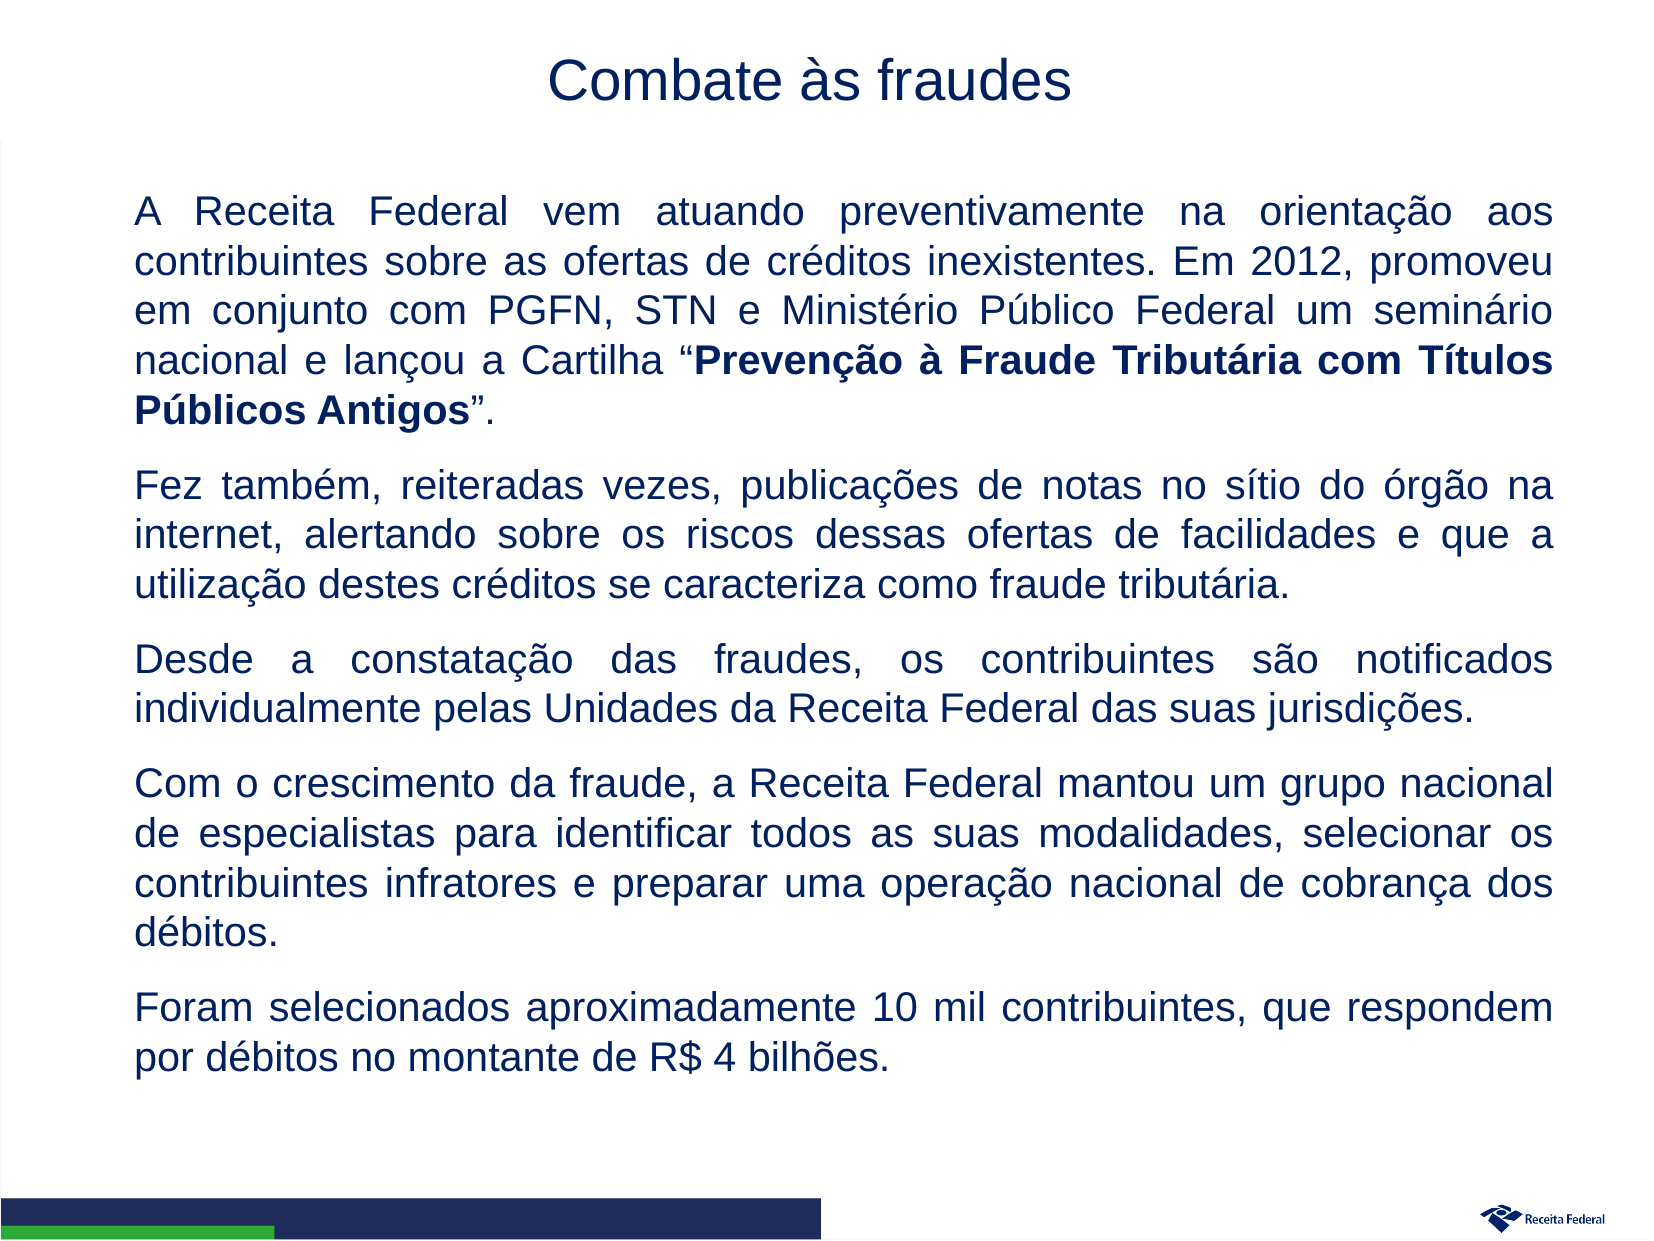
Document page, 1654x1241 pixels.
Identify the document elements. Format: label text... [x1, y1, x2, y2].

picture [0, 140, 1651, 1240]
text_box Combate às fraudes [6, 34, 1615, 120]
text_box A Receita Federal vem atuando preventivamente na orientação aos contribuintes sobre as ofertas de créditos inexistentes. Em 2012, promoveu em conjunto com PGFN, STN e Ministério Público Federal um seminário nacional e lançou a Cartilha “Prevenção à Fraude Tributária com Títulos Públicos Antigos”. Fez também, reiteradas vezes, publicações de notas no sítio do órgão na internet, alertando sobre os riscos dessas ofertas de facilidades e que a utilização destes créditos se caracteriza como fraude tributária. Desde a constatação das fraudes, os contribuintes são notificados individualmente pelas Unidades da Receita Federal das suas jurisdições. Com o crescimento da fraude, a Receita Federal mantou um grupo nacional de especialistas para identificar todos as suas modalidades, selecionar os contribuintes infratores e preparar uma operação nacional de cobrança dos débitos. Foram selecionados aproximadamente 10 mil contribuintes, que respondem por débitos no montante de R$ 4 bilhões. [119, 176, 1570, 1133]
